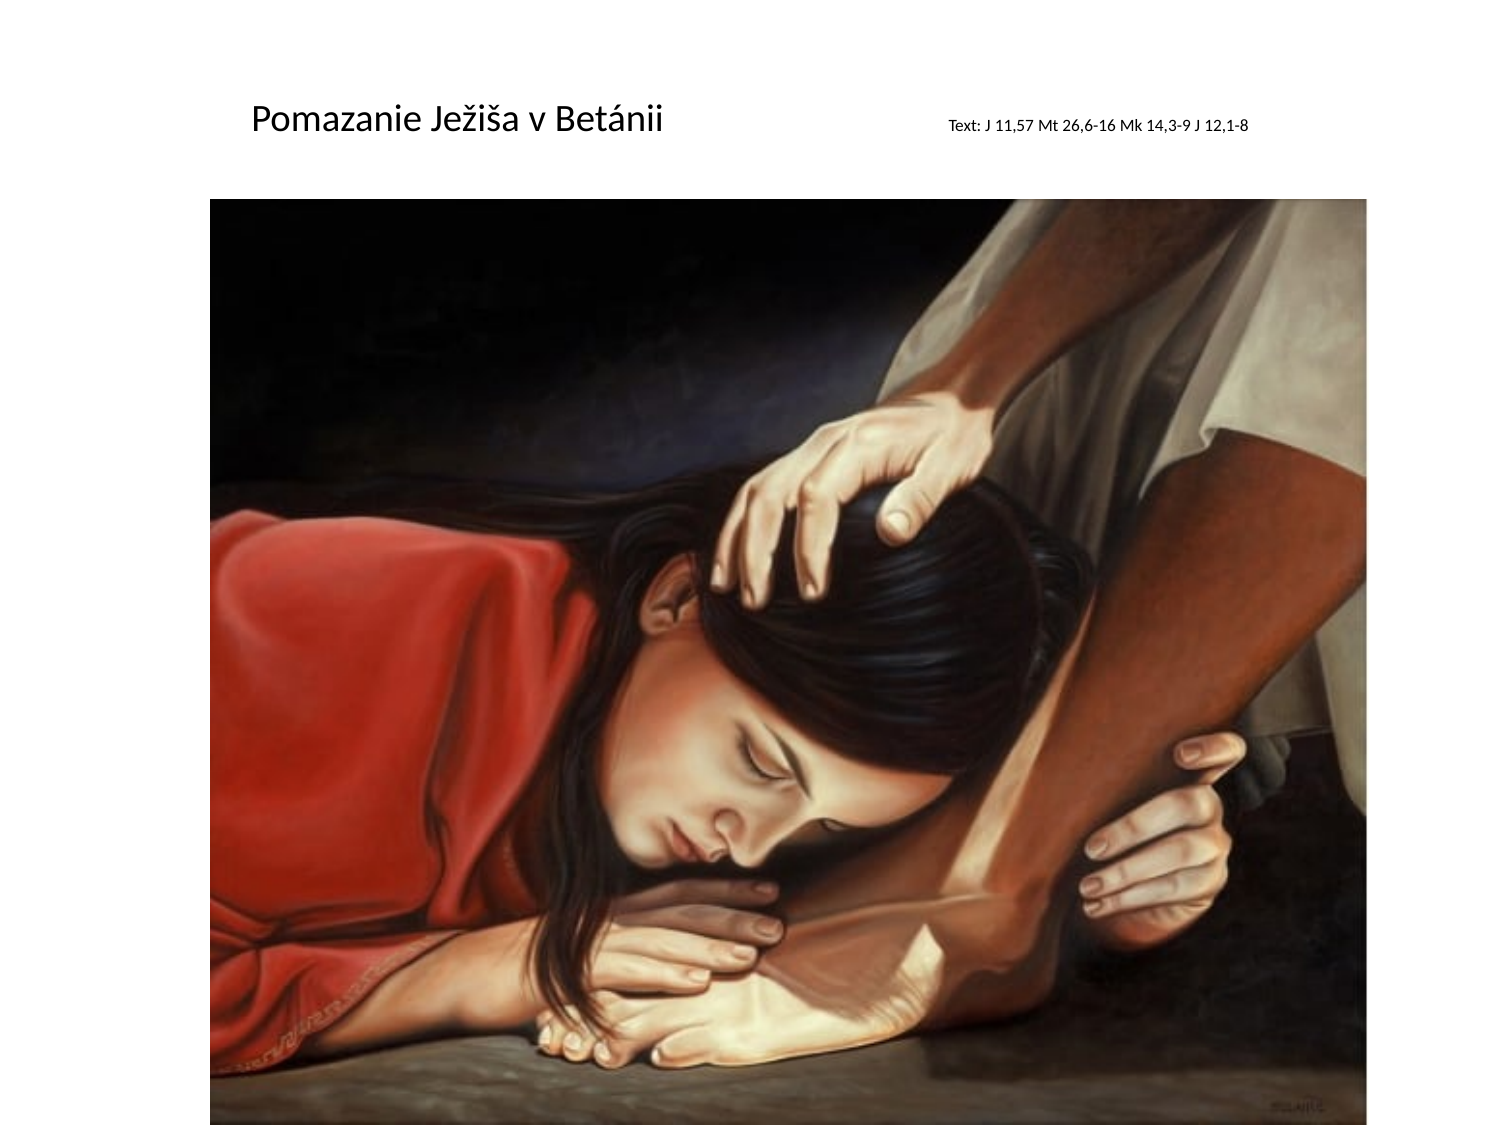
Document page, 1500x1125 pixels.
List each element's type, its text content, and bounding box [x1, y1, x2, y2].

title Pomazanie Ježiša v Betánii Text: J 11,57 Mt 26,6-16 Mk 14,3-9 J 12,1-8 [75, 0, 1425, 233]
picture [210, 198, 1369, 1125]
